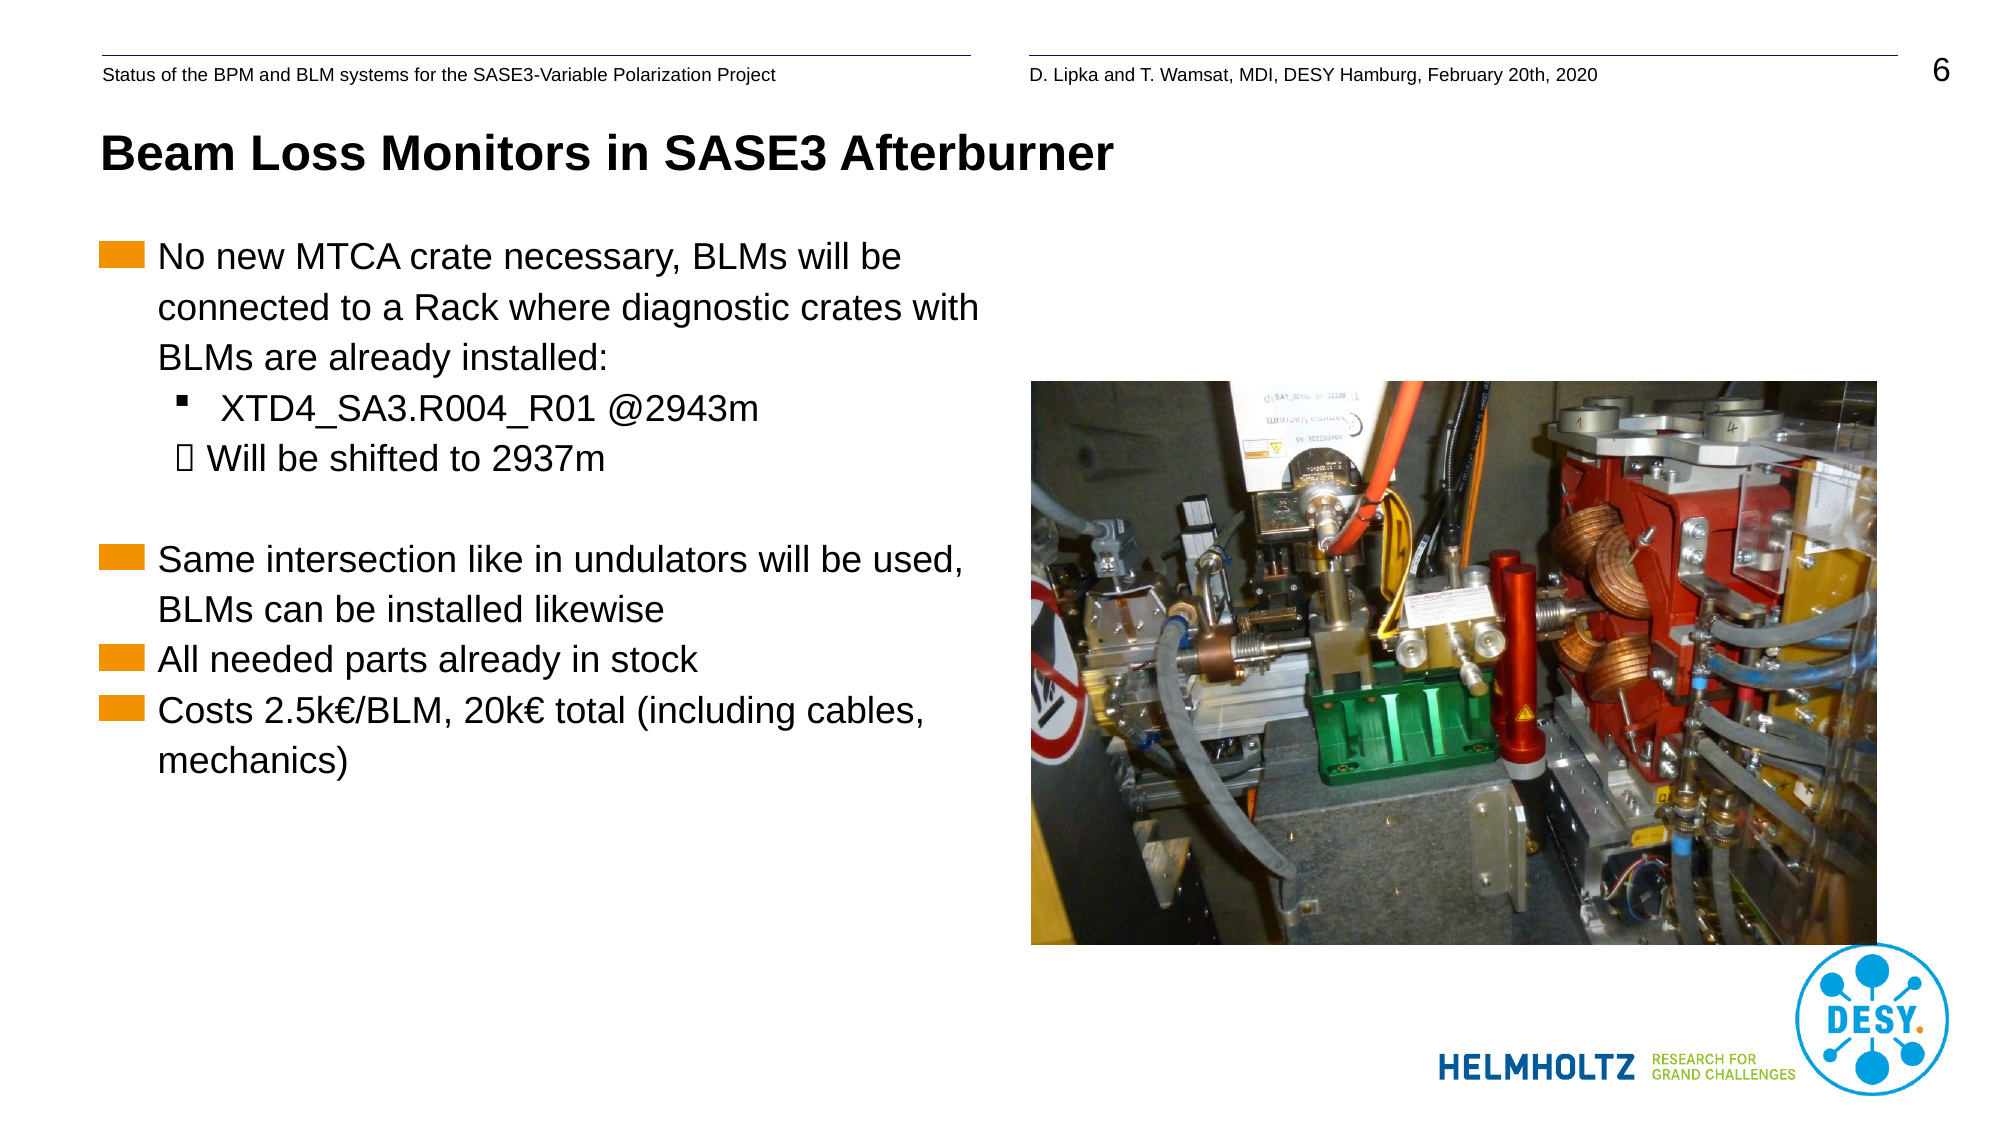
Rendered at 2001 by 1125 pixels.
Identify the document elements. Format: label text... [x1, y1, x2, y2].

picture [1800, 947, 1945, 1092]
picture [1031, 381, 1877, 1010]
picture [1887, 1034, 1949, 1096]
title Beam Loss Monitors in SASE3 Afterburner [100, 116, 1898, 181]
text_box No new MTCA crate necessary, BLMs will be connected to a Rack where diagnostic crates with BLMs are already installed: XTD4_SA3.R004_R01 @2943m  Will be shifted to 2937m Same intersection like in undulators will be used, BLMs can be installed likewise All needed parts already in stock Costs 2.5k€/BLM, 20k€ total (including cables, mechanics) [83, 219, 1028, 850]
picture [1795, 1029, 1857, 1096]
picture [1882, 942, 1949, 1004]
